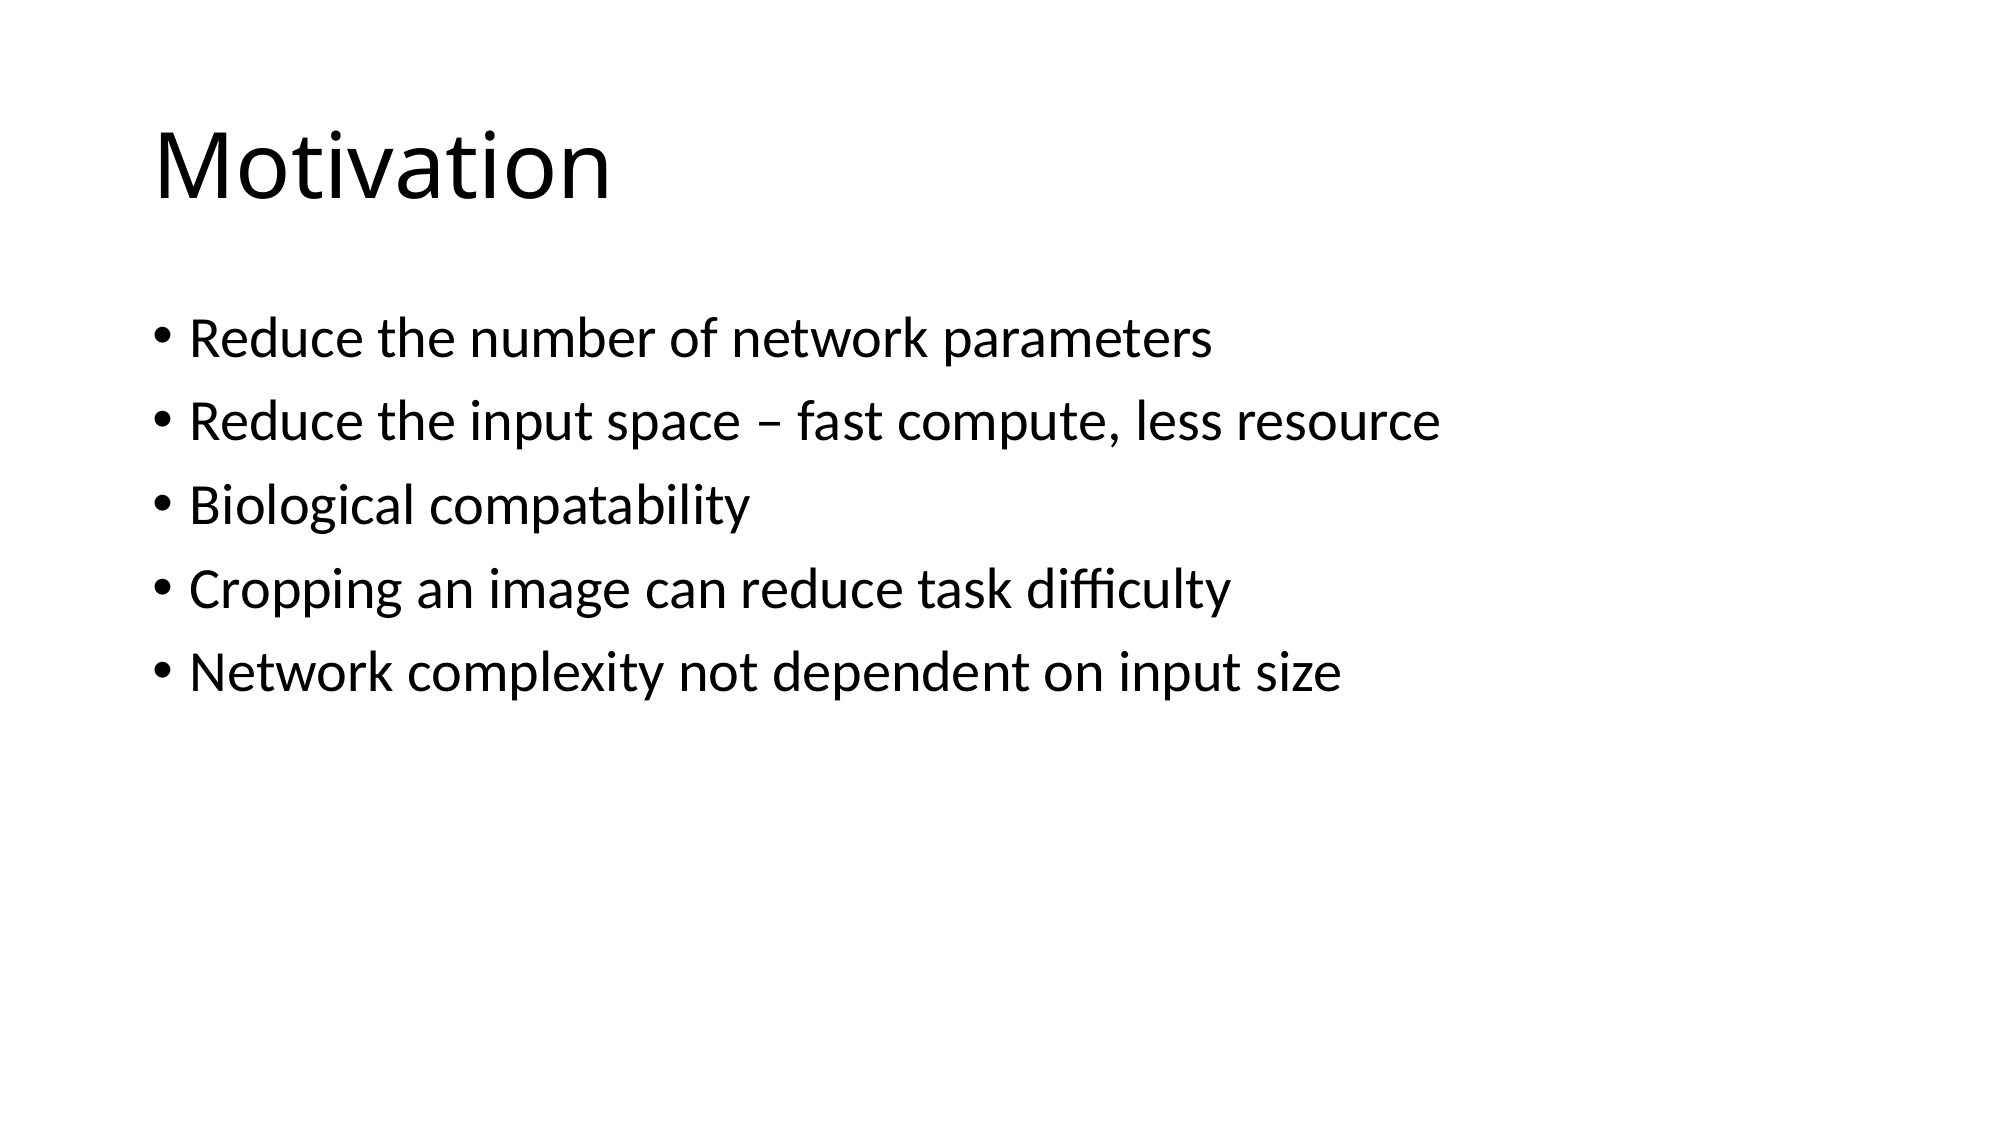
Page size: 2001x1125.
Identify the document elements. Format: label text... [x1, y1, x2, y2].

title Motivation [137, 59, 1863, 278]
list Reduce the number of network parameters Reduce the input space – fast compute, less resource Biological compatability Cropping an image can reduce task difficulty Network complexity not dependent on input size [137, 299, 1863, 1014]
